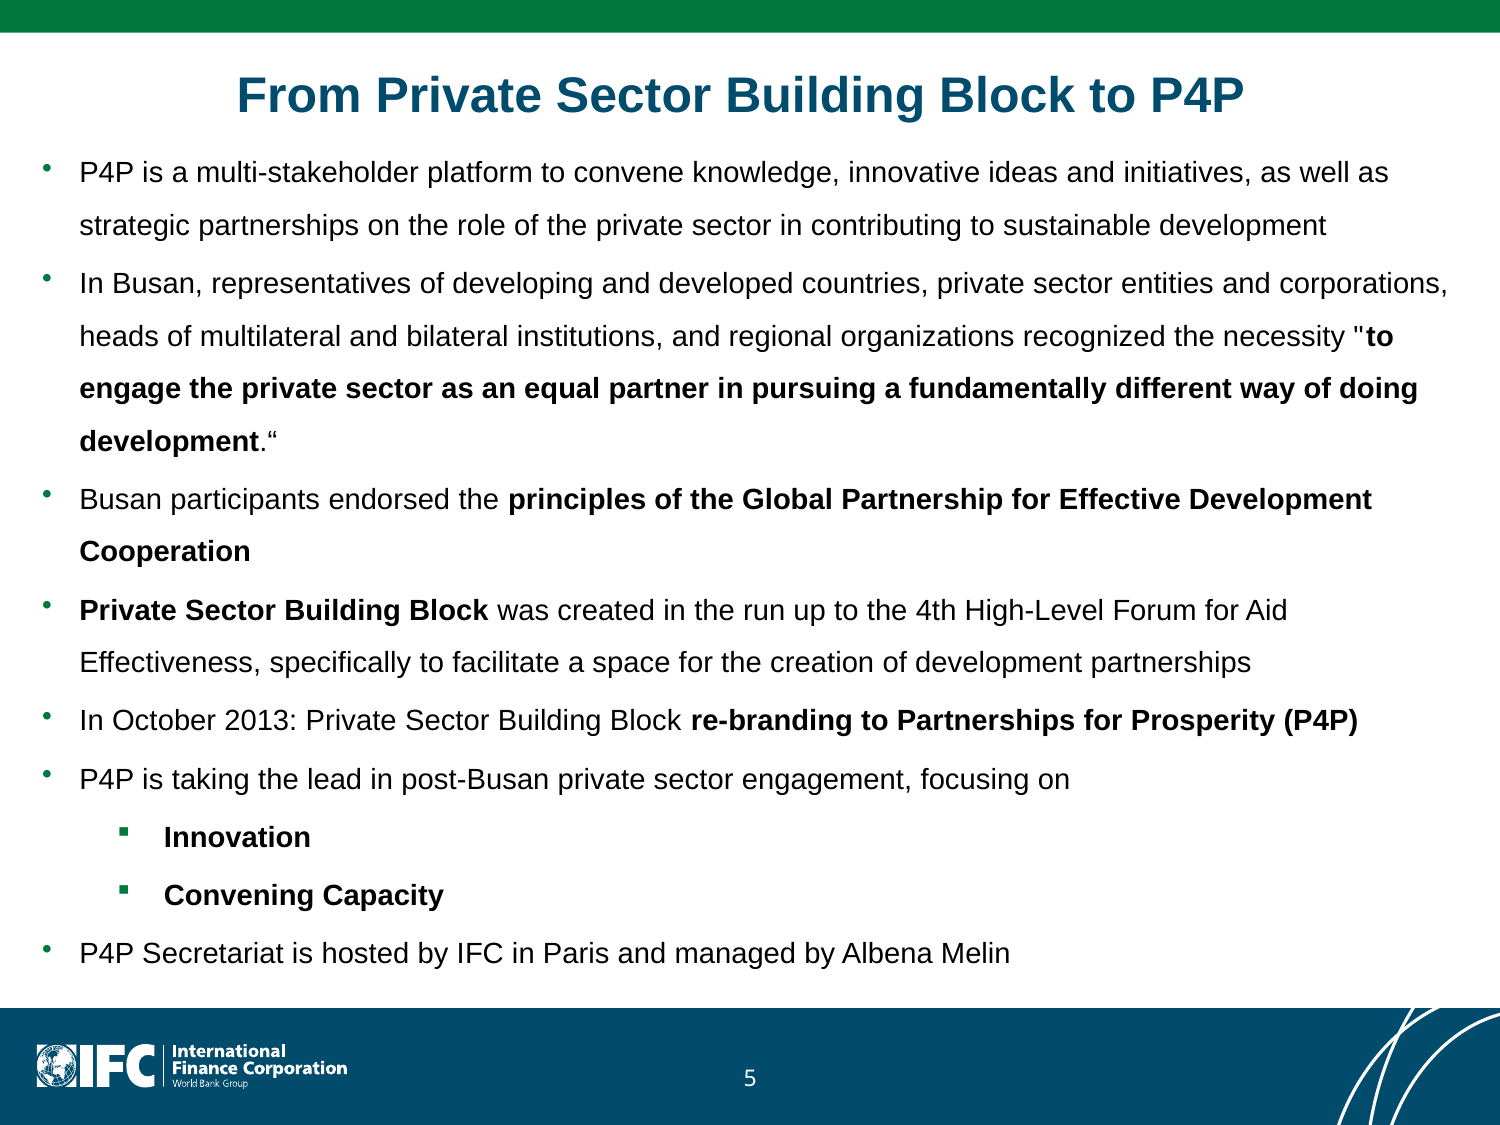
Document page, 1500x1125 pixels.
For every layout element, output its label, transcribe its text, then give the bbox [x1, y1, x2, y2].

slide_number 5 [595, 1055, 906, 1102]
title From Private Sector Building Block to P4P [103, 46, 1379, 128]
list P4P is a multi-stakeholder platform to convene knowledge, innovative ideas and initiatives, as well as strategic partnerships on the role of the private sector in contributing to sustainable development In Busan, representatives of developing and developed countries, private sector entities and corporations, heads of multilateral and bilateral institutions, and regional organizations recognized the necessity "to engage the private sector as an equal partner in pursuing a fundamentally different way of doing development.“ Busan participants endorsed the principles of the Global Partnership for Effective Development Cooperation Private Sector Building Block was created in the run up to the 4th High-Level Forum for Aid Effectiveness, specifically to facilitate a space for the creation of development partnerships In October 2013: Private Sector Building Block re-branding to Partnerships for Prosperity (P4P) P4P is taking the lead in post-Busan private sector engagement, focusing on Innovation Convening Capacity P4P Secretariat is hosted by IFC in Paris and managed by Albena Melin [26, 128, 1477, 1009]
